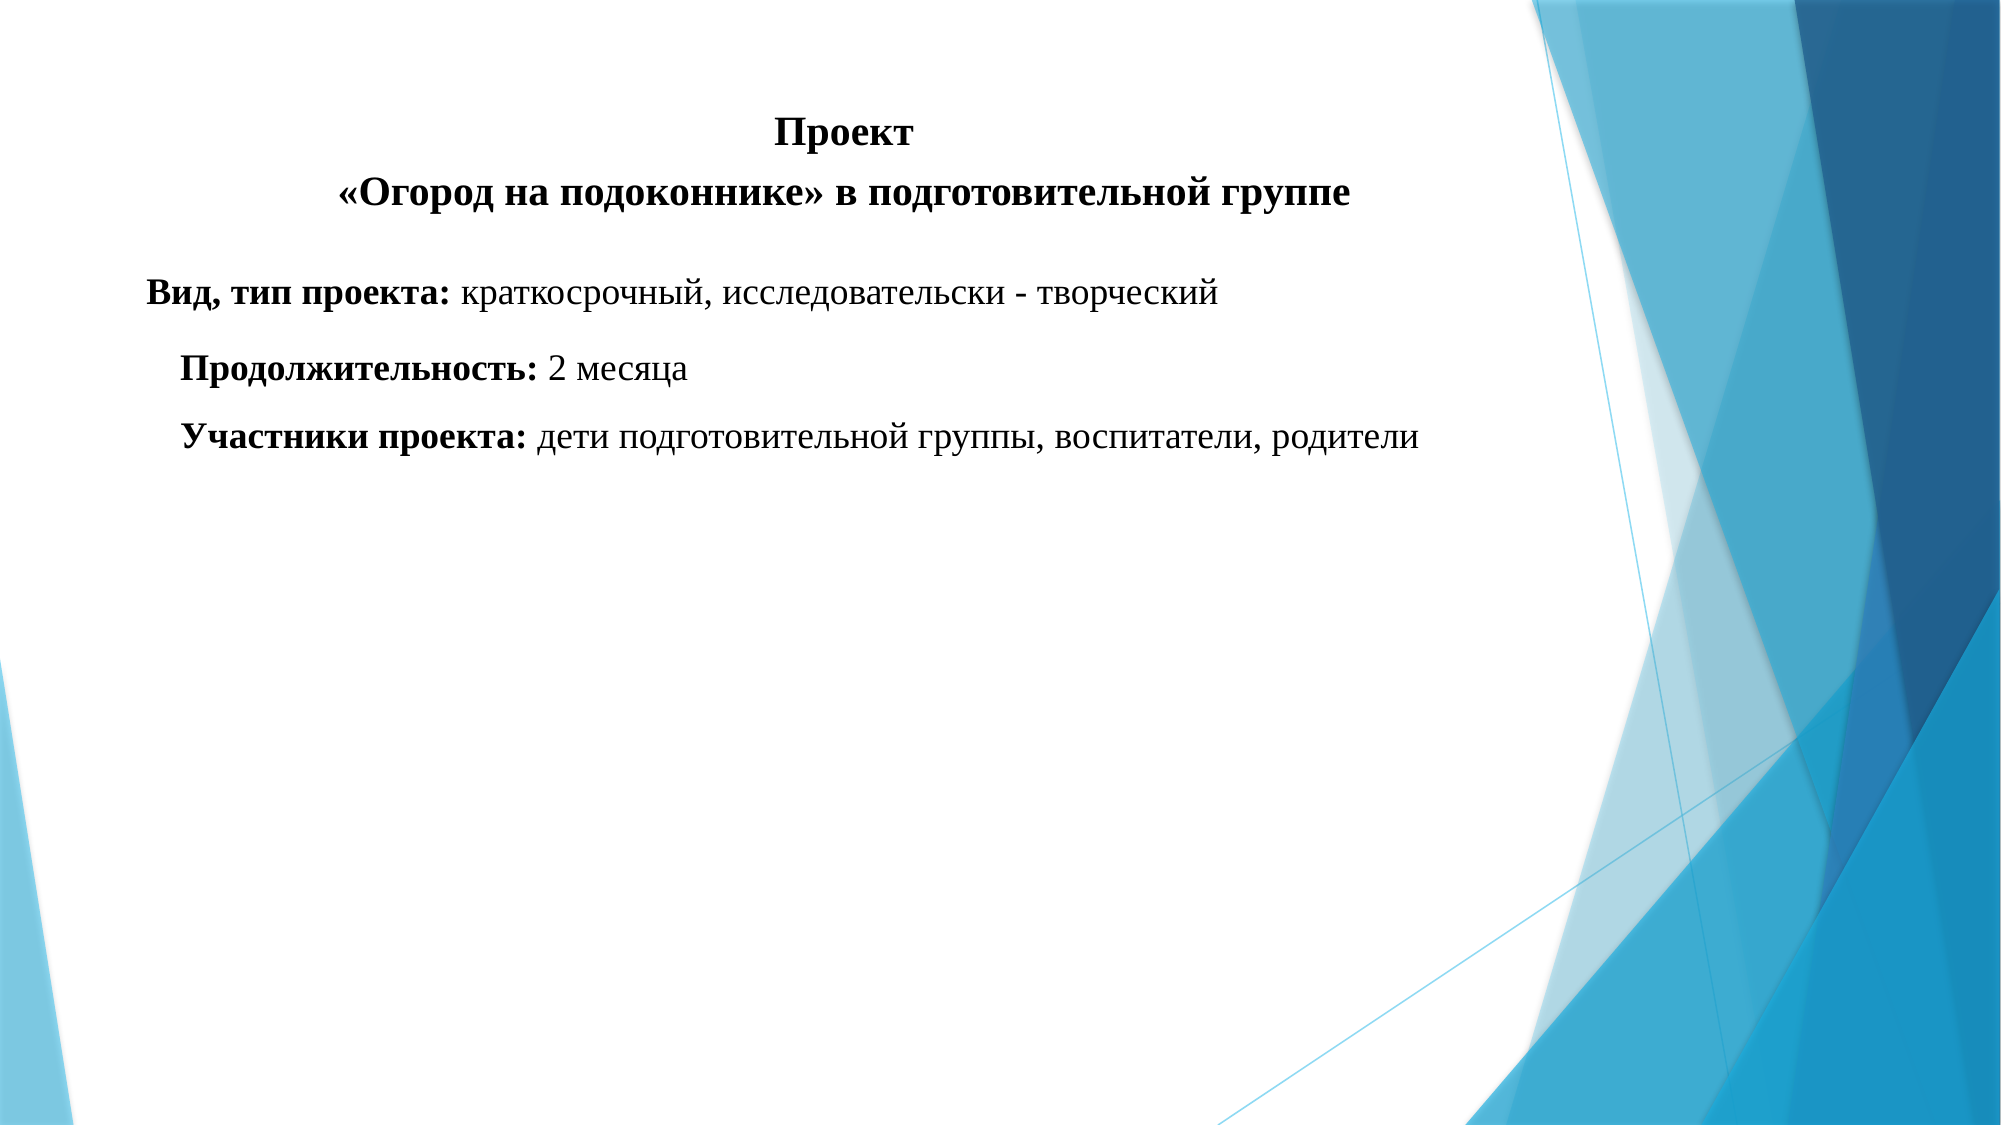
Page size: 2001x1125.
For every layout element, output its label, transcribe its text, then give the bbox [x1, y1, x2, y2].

text_box Проект «Огород на подоконнике» в подготовительной группе Вид, тип проекта: краткосрочный, исследовательски - творческий Продолжительность: 2 месяца Участники проекта: дети подготовительной группы, воспитатели, родители [70, 93, 1617, 464]
